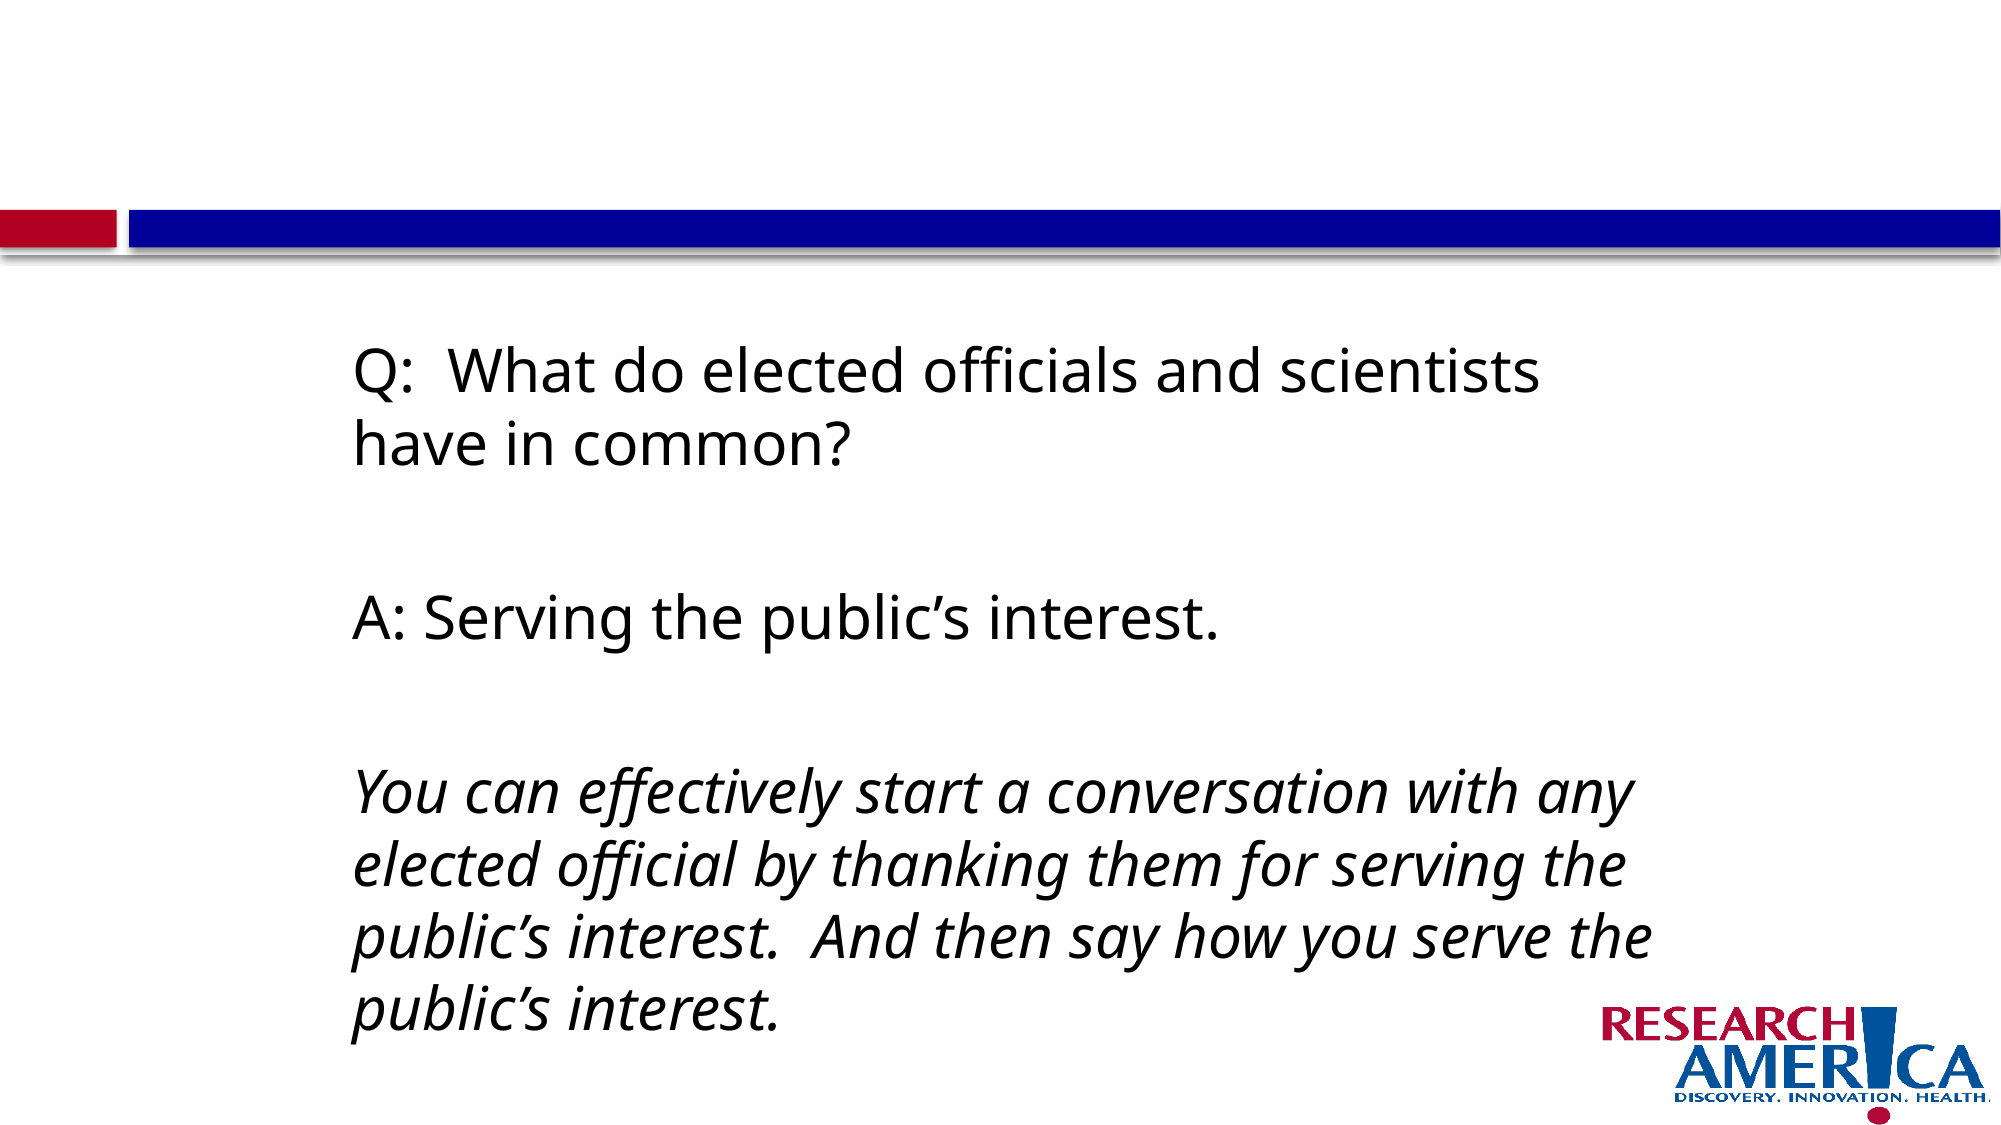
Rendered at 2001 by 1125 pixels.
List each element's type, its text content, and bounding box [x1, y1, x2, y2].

picture [1552, 987, 2001, 1125]
list Q: What do elected officials and scientists have in common? A: Serving the public’s interest. You can effectively start a conversation with any elected official by thanking them for serving the public’s interest. And then say how you serve the public’s interest. [337, 324, 1676, 863]
